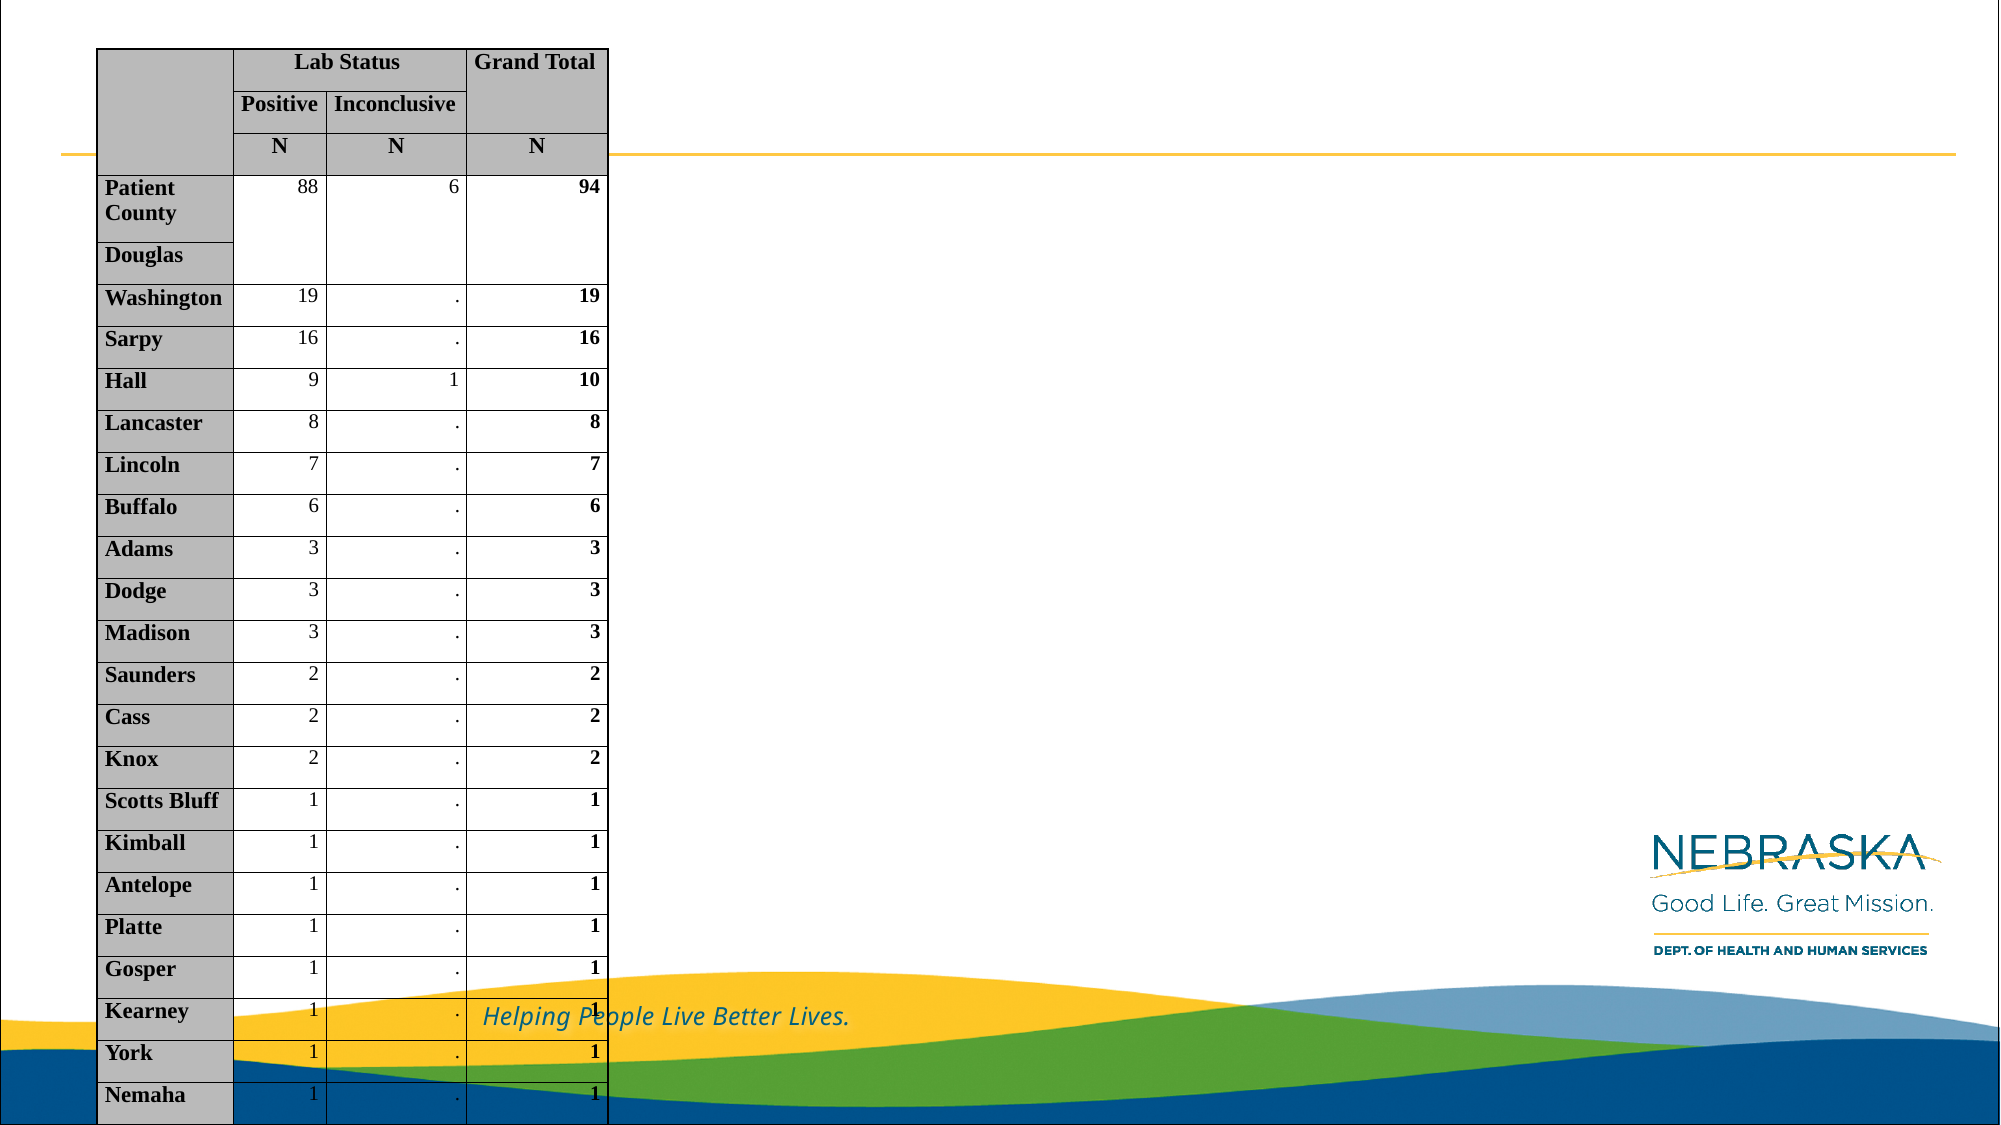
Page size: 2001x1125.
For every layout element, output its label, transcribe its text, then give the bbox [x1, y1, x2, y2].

table_cell . [327, 915, 466, 956]
table_cell . [327, 411, 466, 452]
table_cell . [327, 789, 466, 830]
table_cell 8 [467, 411, 607, 452]
table_cell 1 [467, 873, 607, 914]
table_cell 94 [467, 176, 607, 284]
table_cell 2 [467, 705, 607, 746]
table_cell 1 [467, 915, 607, 956]
table_cell Cass [98, 705, 233, 746]
table_cell 16 [234, 327, 326, 368]
table_cell 1 [234, 873, 326, 914]
table_cell Platte [98, 915, 233, 956]
table_cell 9 [234, 369, 326, 410]
table_cell Madison [98, 621, 233, 662]
table_cell N [467, 134, 607, 175]
table_cell 2 [467, 663, 607, 704]
table_cell Saunders [98, 663, 233, 704]
table_cell Patient County [98, 176, 233, 242]
table_cell Dodge [98, 579, 233, 620]
table_cell 1 [467, 1083, 607, 1124]
table_cell 6 [467, 495, 607, 536]
table_cell N [234, 134, 326, 175]
table_cell N [327, 134, 466, 175]
table_cell 1 [327, 369, 466, 410]
table_cell . [327, 663, 466, 704]
table_cell Scotts Bluff [98, 789, 233, 830]
table_cell 1 [234, 1041, 326, 1082]
table_cell Kearney [98, 999, 233, 1040]
table_cell Antelope [98, 873, 233, 914]
table_cell 1 [234, 999, 326, 1040]
table_cell Sarpy [98, 327, 233, 368]
table_cell 7 [467, 453, 607, 494]
table_cell 6 [234, 495, 326, 536]
table_cell Washington [98, 285, 233, 326]
table_cell Positive [234, 92, 326, 133]
table_cell 8 [234, 411, 326, 452]
table_header Lab Status [234, 50, 466, 91]
table_cell . [327, 873, 466, 914]
table_cell . [327, 957, 466, 998]
table_cell Inconclusive [327, 92, 466, 133]
table_cell 6 [327, 176, 466, 284]
table_cell . [327, 285, 466, 326]
table_cell 1 [234, 789, 326, 830]
table_cell Lincoln [98, 453, 233, 494]
table_cell 1 [467, 1041, 607, 1082]
table_cell 3 [467, 537, 607, 578]
table_cell 2 [234, 747, 326, 788]
table_cell 2 [234, 705, 326, 746]
table_cell 19 [467, 285, 607, 326]
table_cell York [98, 1041, 233, 1082]
table_header [98, 50, 233, 175]
table_cell . [327, 1041, 466, 1082]
table_cell 19 [234, 285, 326, 326]
table_cell 3 [234, 537, 326, 578]
table_cell Douglas [98, 243, 233, 284]
table_cell 3 [467, 579, 607, 620]
table_cell Knox [98, 747, 233, 788]
table_cell 3 [234, 621, 326, 662]
table_cell Nemaha [98, 1083, 233, 1124]
table_cell 16 [467, 327, 607, 368]
table_cell 1 [467, 957, 607, 998]
table_cell 1 [234, 915, 326, 956]
table_cell Buffalo [98, 495, 233, 536]
table_cell . [327, 453, 466, 494]
table_cell Gosper [98, 957, 233, 998]
table_cell 1 [234, 831, 326, 872]
table_cell 10 [467, 369, 607, 410]
table_cell 7 [234, 453, 326, 494]
table_cell . [327, 579, 466, 620]
table_cell 1 [234, 1083, 326, 1124]
table_cell 1 [467, 831, 607, 872]
table_cell . [327, 537, 466, 578]
table_cell 1 [467, 789, 607, 830]
picture [1, 0, 1998, 1124]
table_cell . [327, 747, 466, 788]
table_cell 2 [234, 663, 326, 704]
table_cell Lancaster [98, 411, 233, 452]
table_cell . [327, 621, 466, 662]
table_cell . [327, 831, 466, 872]
table_cell . [327, 495, 466, 536]
table_cell . [327, 1083, 466, 1124]
table_cell Hall [98, 369, 233, 410]
table_cell 88 [234, 176, 326, 284]
table_cell 1 [234, 957, 326, 998]
table_cell . [327, 705, 466, 746]
table_cell 2 [467, 747, 607, 788]
table_cell 1 [467, 999, 607, 1040]
table_cell 3 [467, 621, 607, 662]
table_cell . [327, 999, 466, 1040]
table_cell Kimball [98, 831, 233, 872]
table_cell . [327, 327, 466, 368]
table_header Grand Total [467, 50, 607, 133]
table_cell 3 [234, 579, 326, 620]
table_cell Adams [98, 537, 233, 578]
